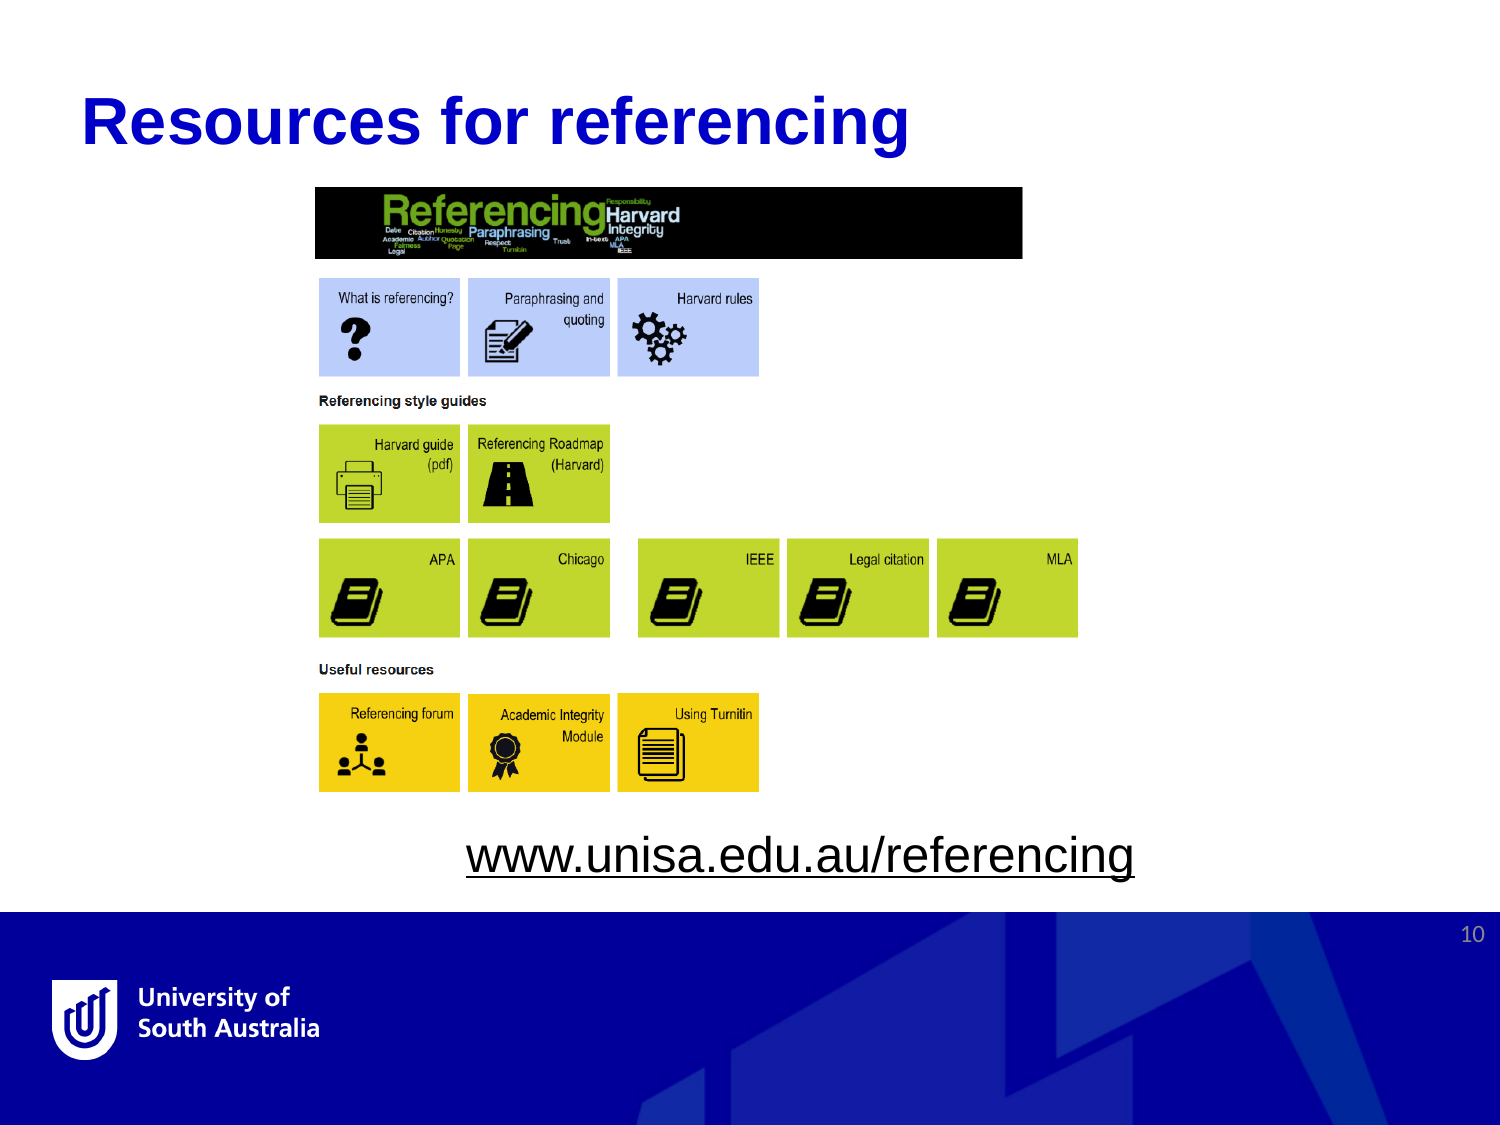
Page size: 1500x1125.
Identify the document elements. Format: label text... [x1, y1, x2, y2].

list Resources for referencing [67, 70, 1422, 177]
picture [0, 912, 1500, 1125]
text_box www.unisa.edu.au/referencing [273, 815, 1343, 891]
text_box 10 [1149, 902, 1500, 963]
picture [312, 182, 1123, 804]
